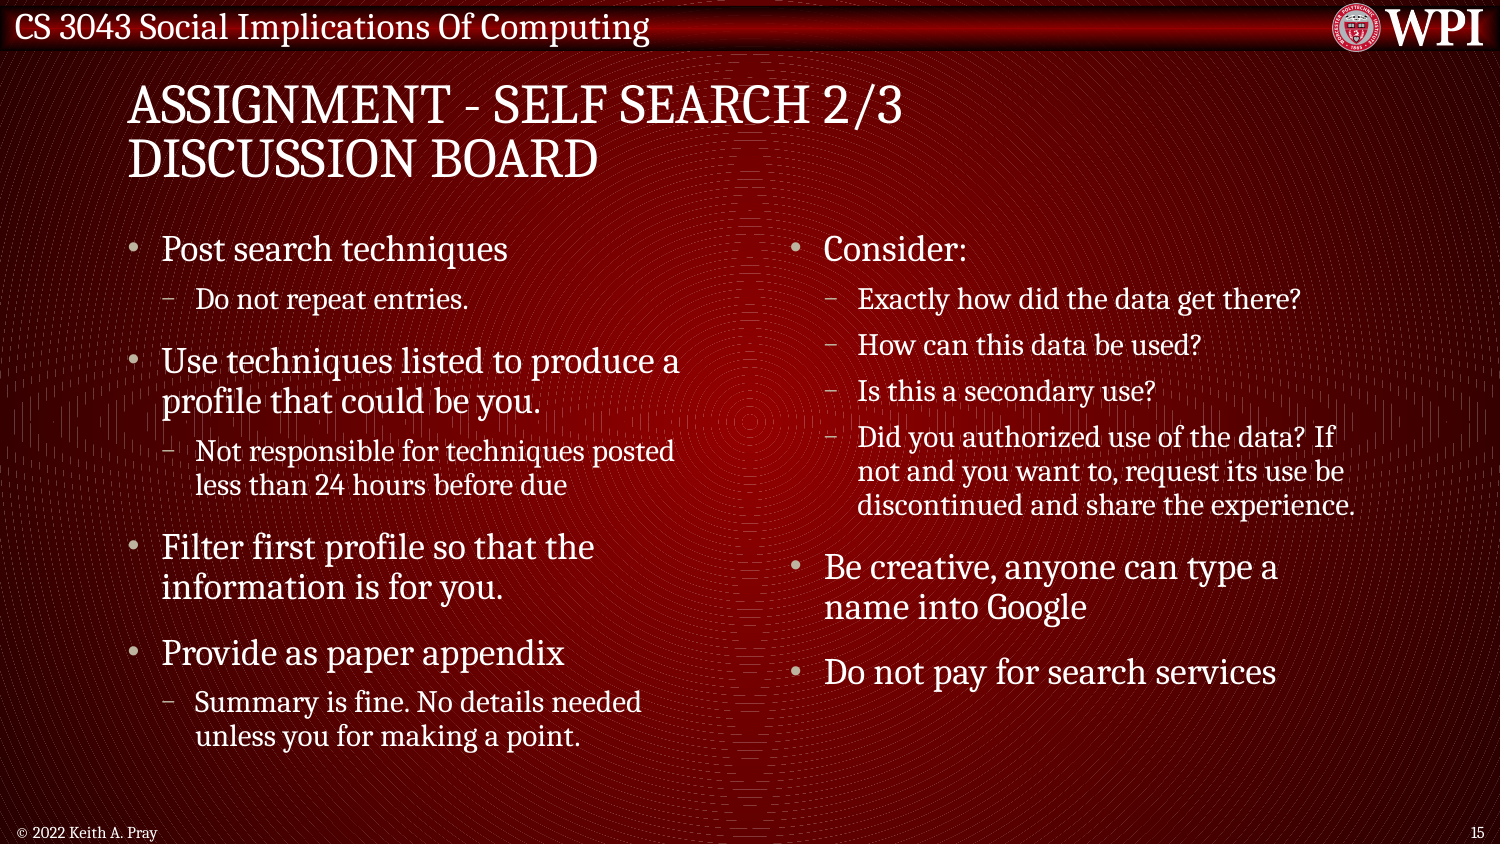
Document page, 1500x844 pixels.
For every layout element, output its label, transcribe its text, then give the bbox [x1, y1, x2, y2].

slide_number 15 [1397, 819, 1500, 844]
list Consider: Exactly how did the data get there? How can this data be used? Is this a secondary use? Did you authorized use of the data? If not and you want to, request its use be discontinued and share the experience. Be creative, anyone can type a name into Google Do not pay for search services [774, 221, 1388, 772]
list Post search techniques Do not repeat entries. Use techniques listed to produce a profile that could be you. Not responsible for techniques posted less than 24 hours before due Filter first profile so that the information is for you. Provide as paper appendix Summary is fine. No details needed unless you for making a point. [112, 221, 725, 772]
picture [1332, 3, 1483, 52]
title Assignment - Self Search 2/3 Discussion Board [112, 59, 1388, 210]
footer © 2022 Keith A. Pray [0, 819, 913, 844]
